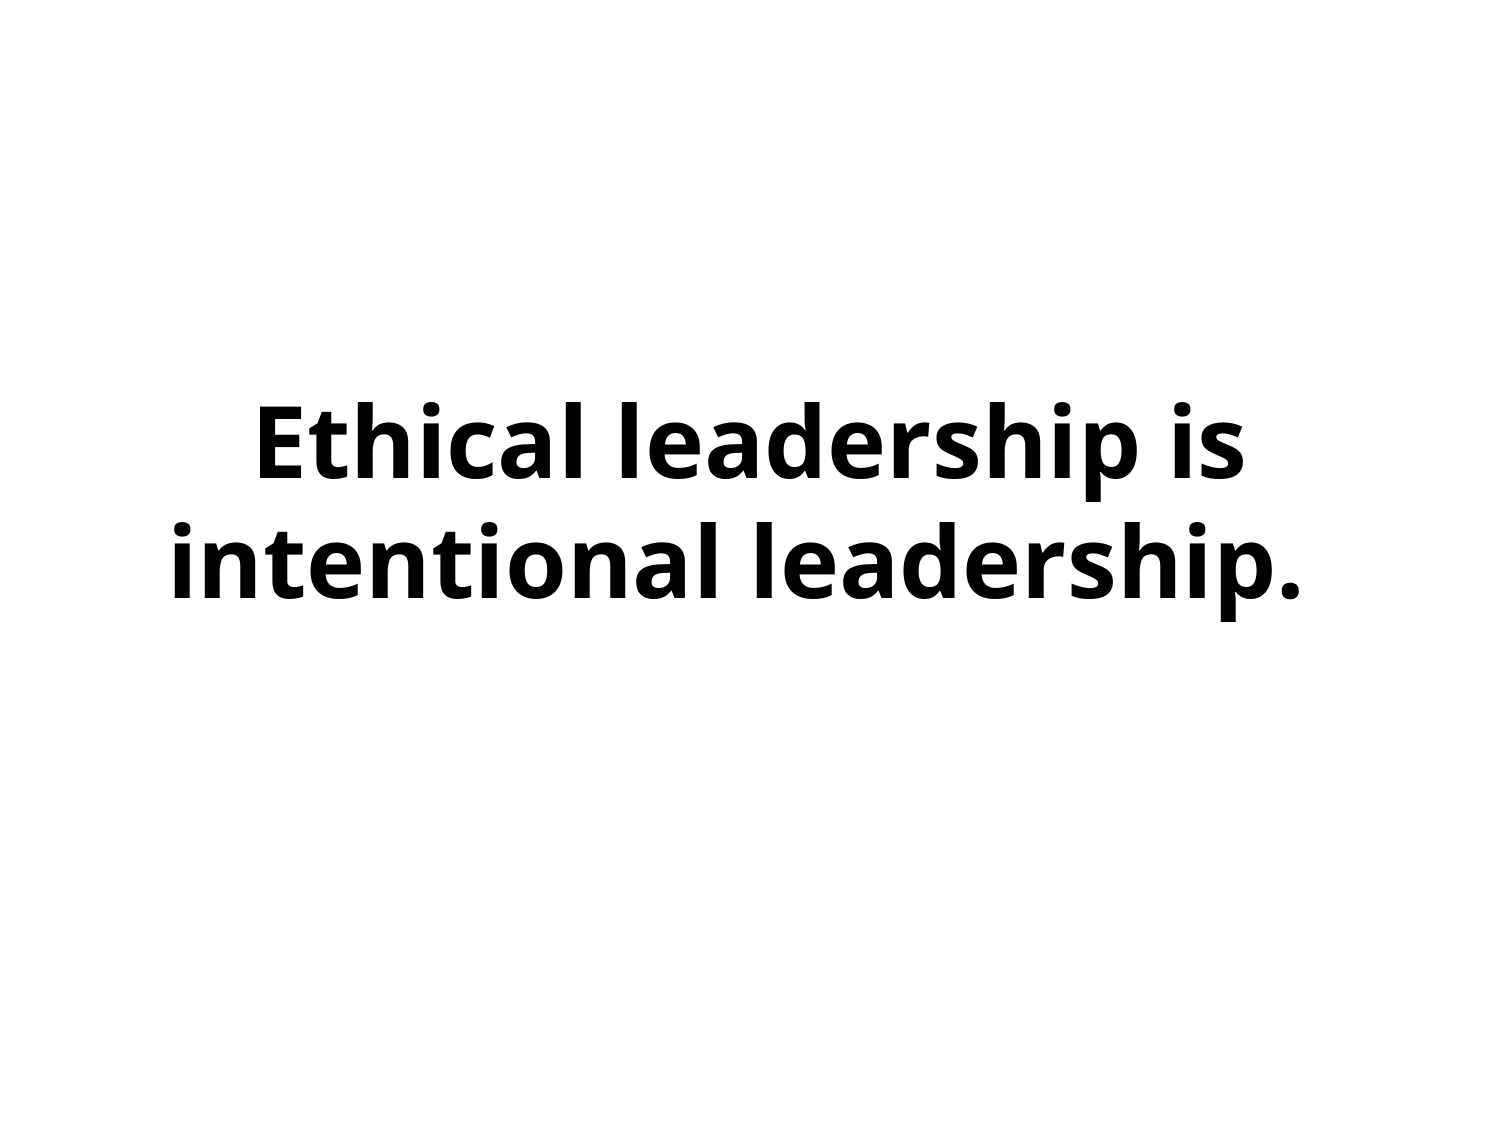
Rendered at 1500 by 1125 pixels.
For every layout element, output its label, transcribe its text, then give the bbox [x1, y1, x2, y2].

list Ethical leadership is intentional leadership. [75, 159, 1425, 838]
